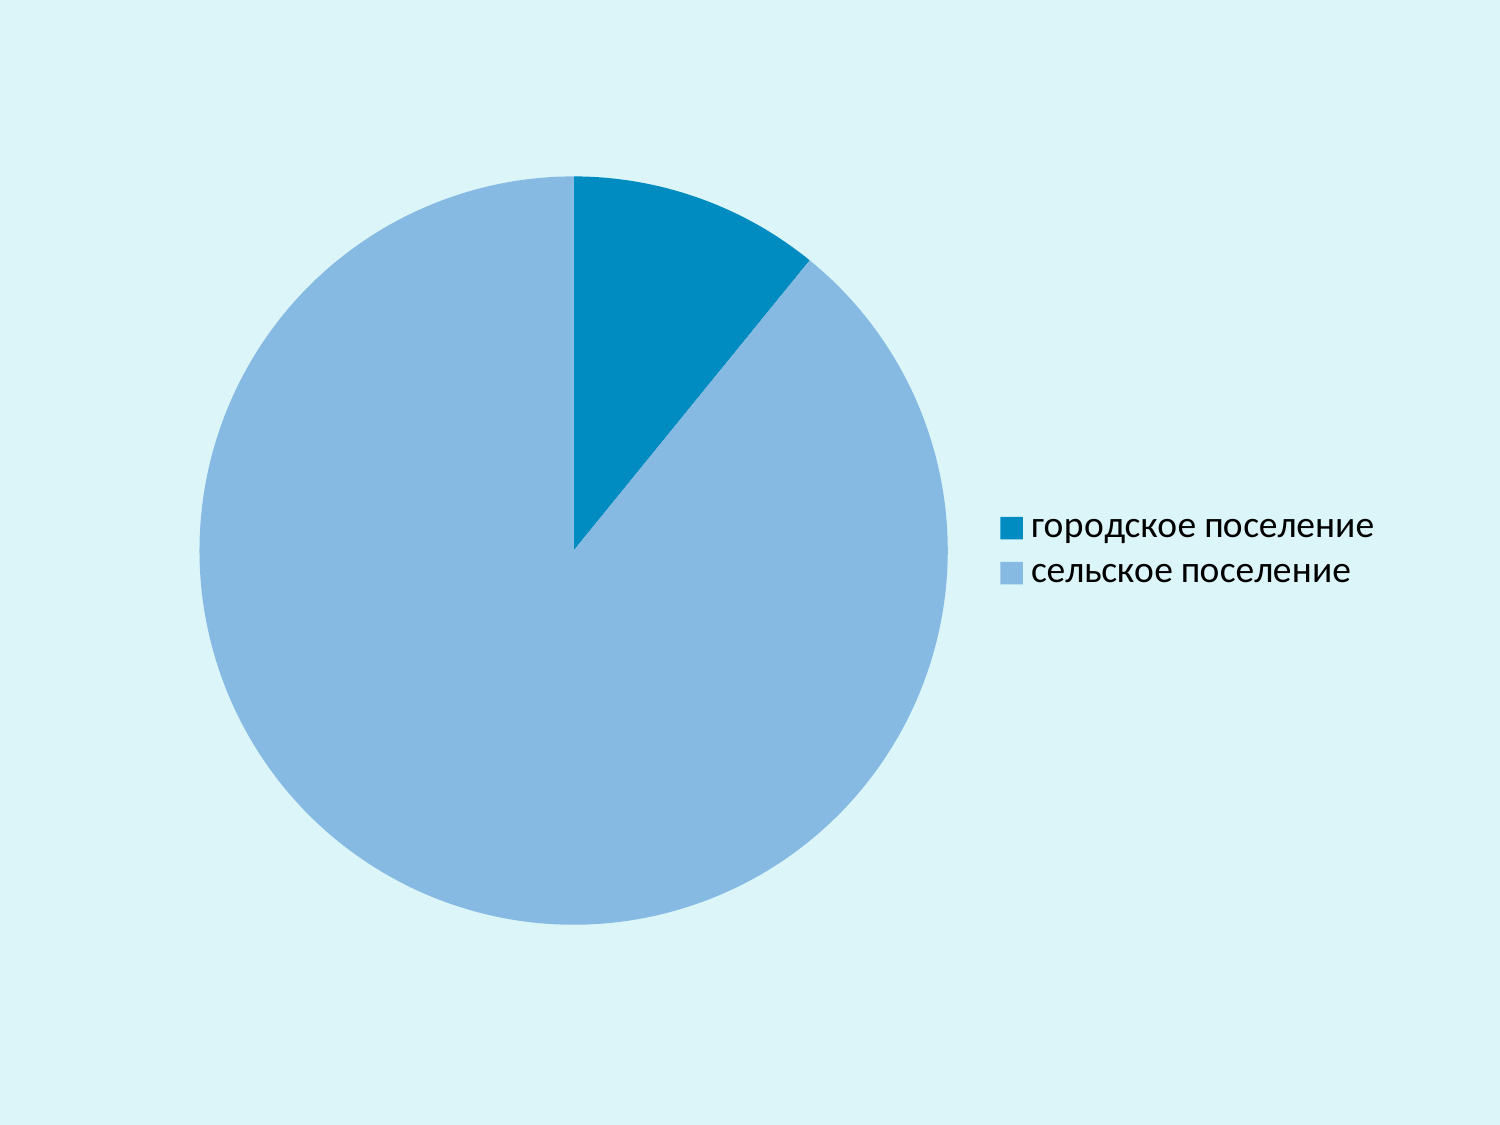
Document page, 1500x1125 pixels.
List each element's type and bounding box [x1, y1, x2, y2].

chart [159, 160, 1400, 941]
